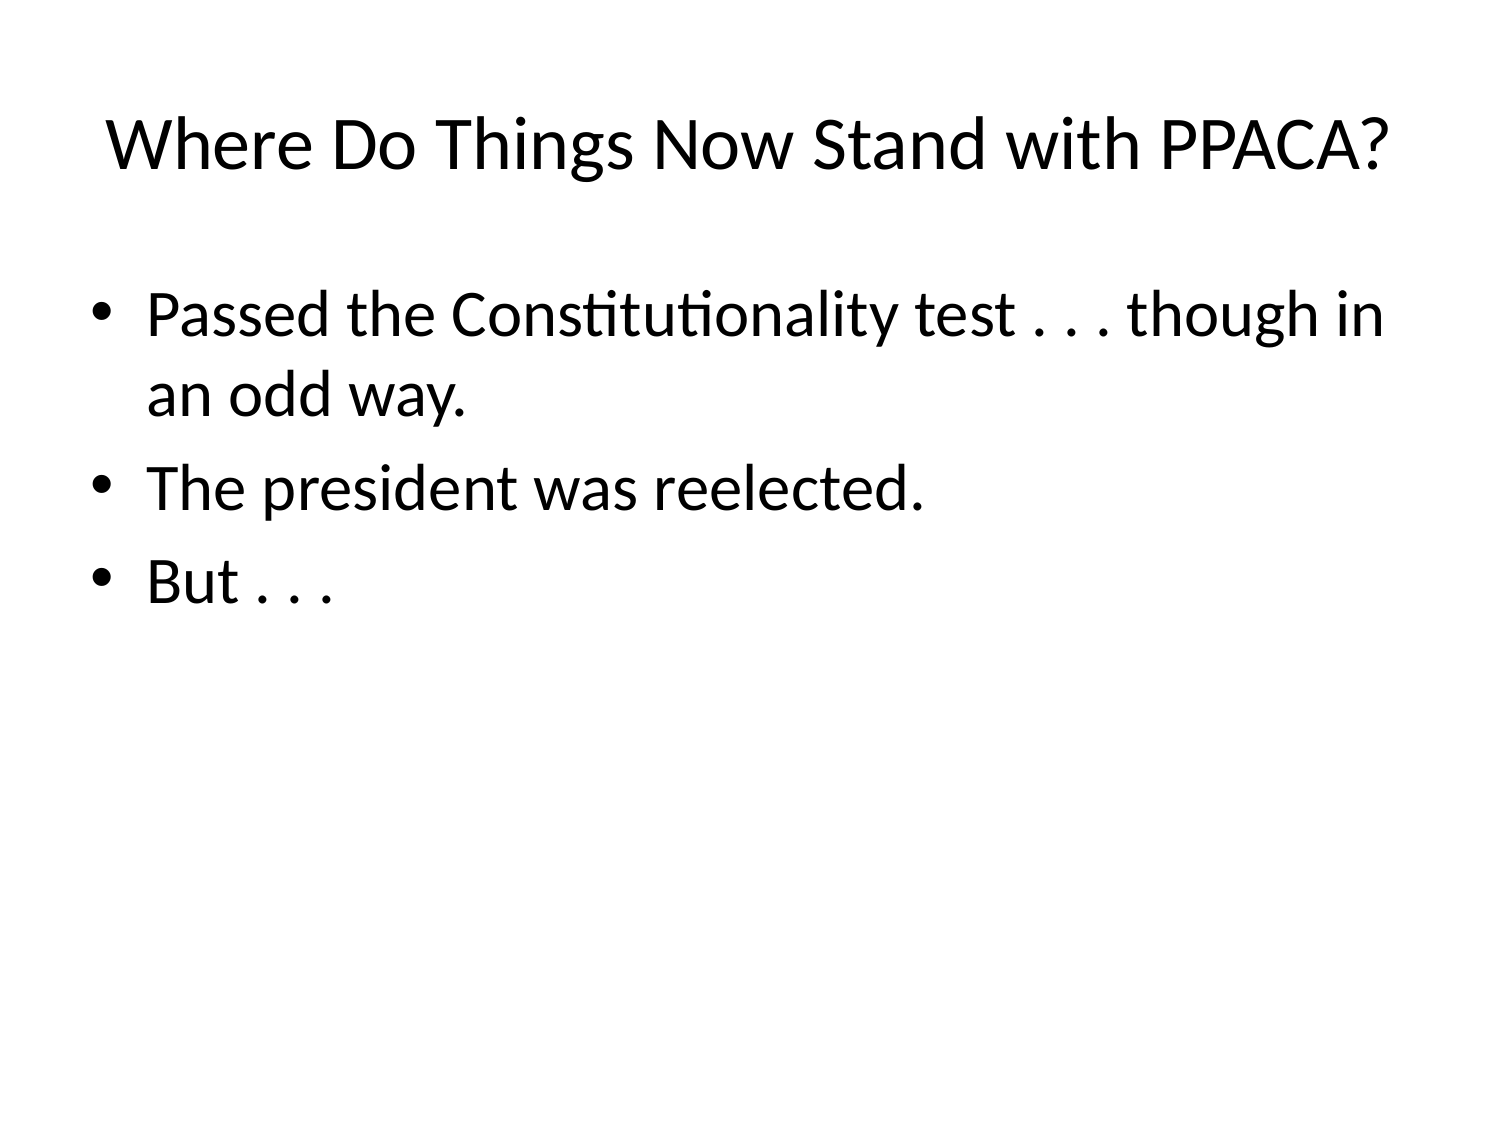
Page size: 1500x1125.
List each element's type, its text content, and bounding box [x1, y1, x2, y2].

title Where Do Things Now Stand with PPACA? [75, 45, 1425, 233]
list Passed the Constitutionality test . . . though in an odd way. The president was reelected. But . . . [75, 262, 1425, 1005]
